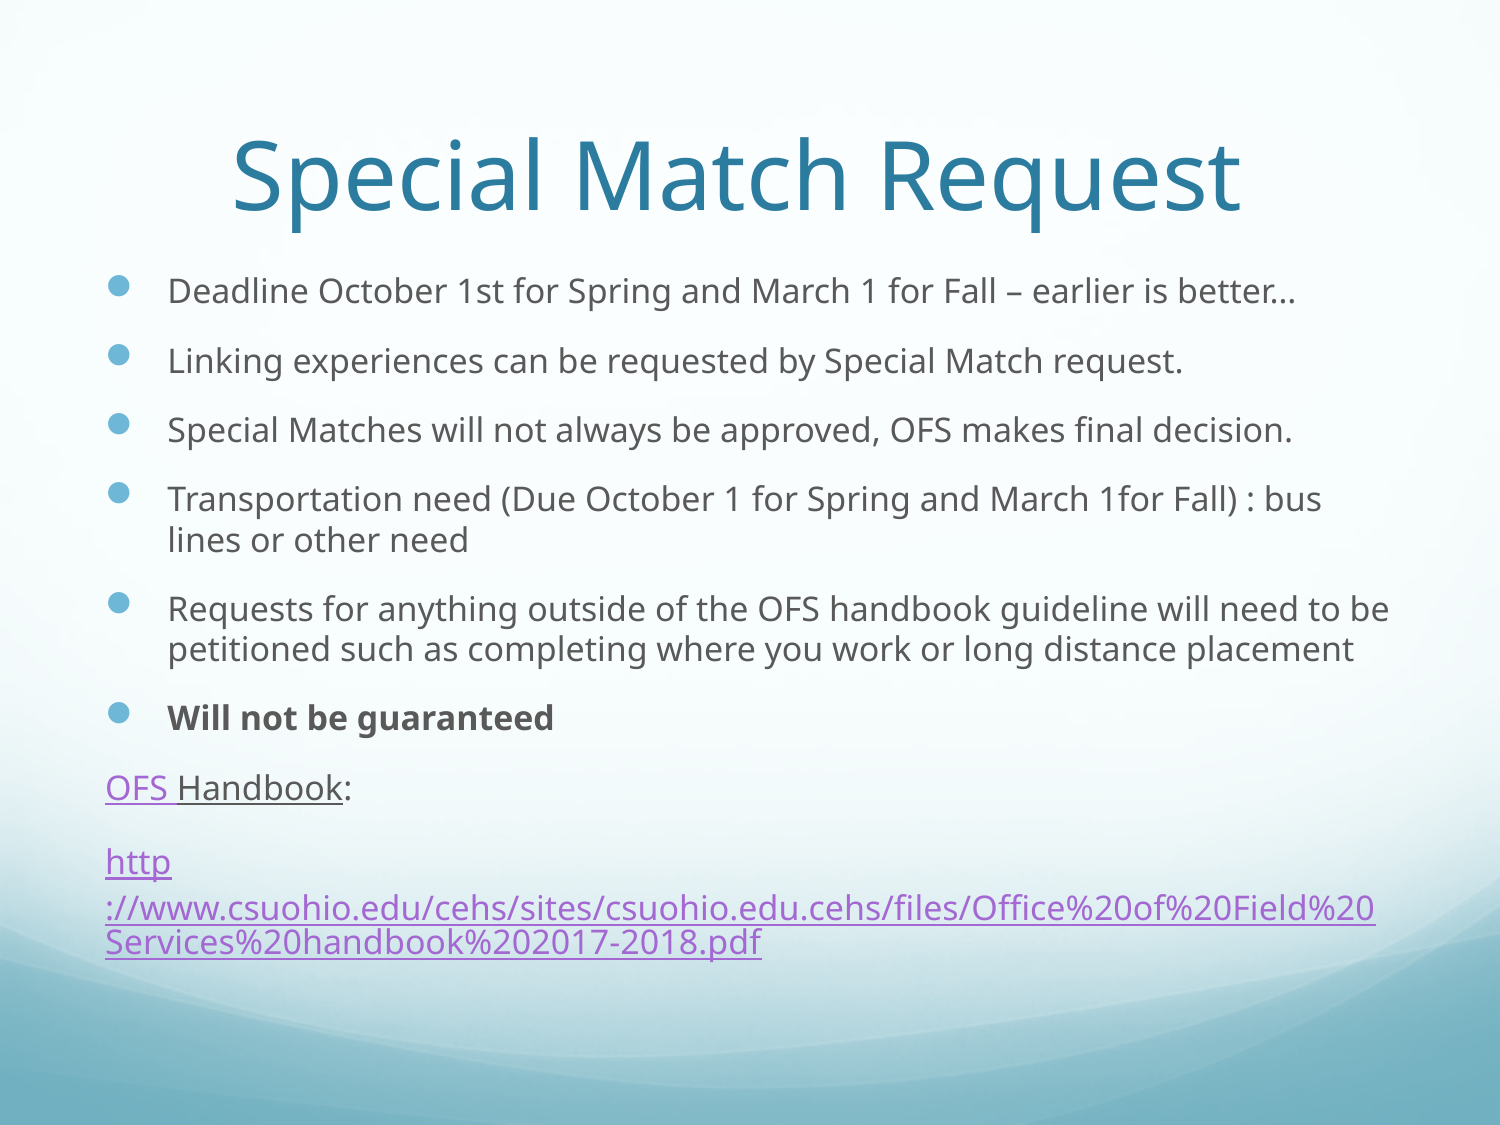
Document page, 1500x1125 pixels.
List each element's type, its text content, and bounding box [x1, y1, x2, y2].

list Deadline October 1st for Spring and March 1 for Fall – earlier is better… Linking experiences can be requested by Special Match request. Special Matches will not always be approved, OFS makes final decision. Transportation need (Due October 1 for Spring and March 1for Fall) : bus lines or other need Requests for anything outside of the OFS handbook guideline will need to be petitioned such as completing where you work or long distance placement Will not be guaranteed OFS Handbook: http://www.csuohio.edu/cehs/sites/csuohio.edu.cehs/files/Office%20of%20Field%20Services%20handbook%202017-2018.pdf [90, 262, 1410, 975]
title Special Match Request [90, 17, 1410, 237]
